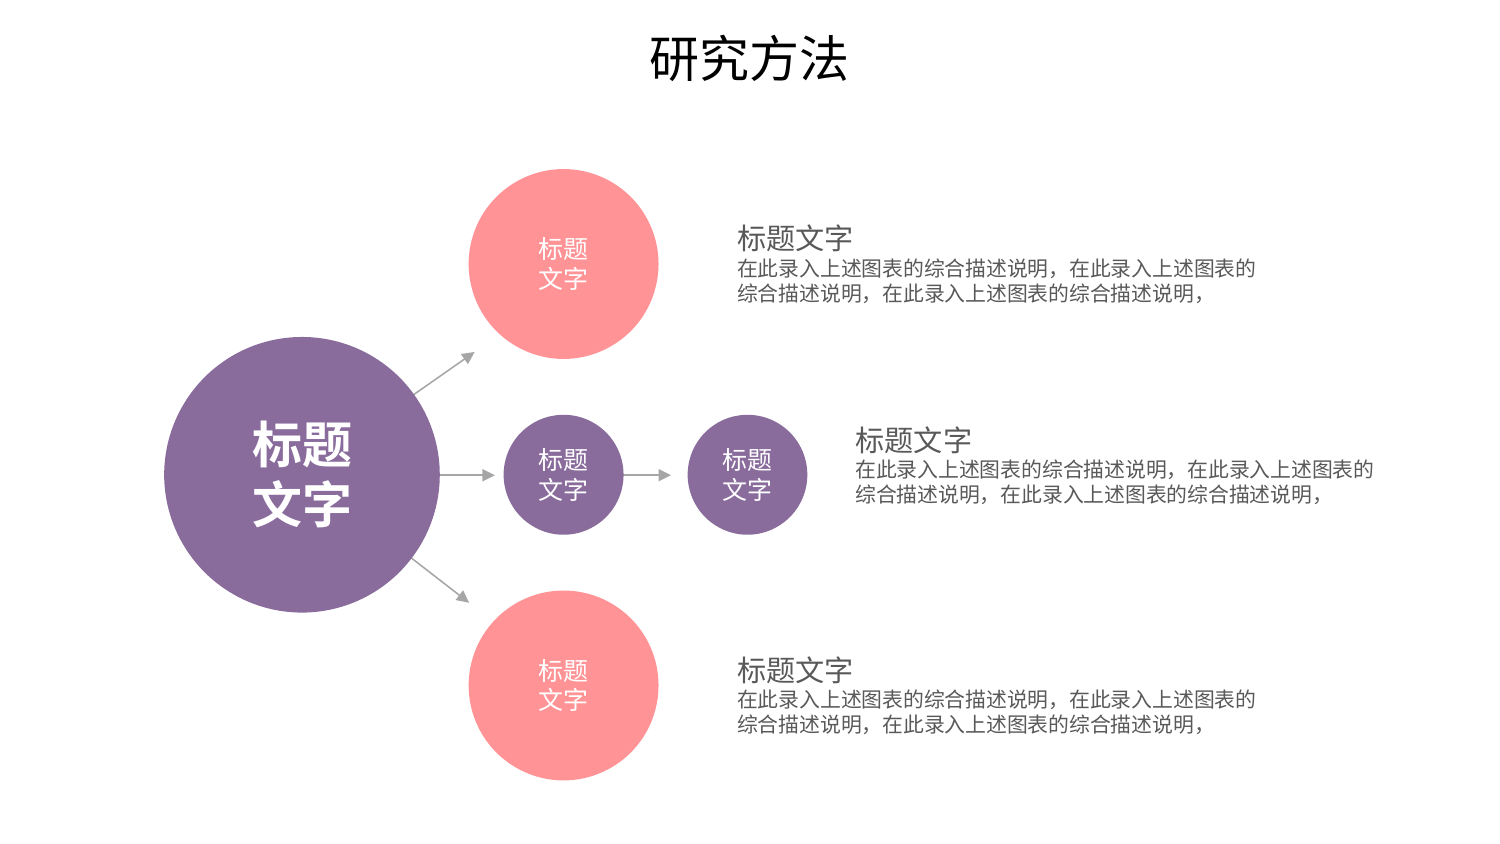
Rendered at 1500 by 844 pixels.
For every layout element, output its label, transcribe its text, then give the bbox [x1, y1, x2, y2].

text_box 标题 文字 [700, 436, 794, 512]
text_box 标题文字 在此录入上述图表的综合描述说明，在此录入上述图表的综合描述说明，在此录入上述图表的综合描述说明， [722, 213, 1278, 314]
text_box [468, 590, 659, 781]
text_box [445, 351, 475, 399]
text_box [445, 551, 470, 603]
text_box 标题文字 在此录入上述图表的综合描述说明，在此录入上述图表的综合描述说明，在此录入上述图表的综合描述说明， [840, 414, 1396, 515]
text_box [163, 336, 440, 613]
text_box 标题文字 在此录入上述图表的综合描述说明，在此录入上述图表的综合描述说明，在此录入上述图表的综合描述说明， [722, 644, 1278, 745]
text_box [503, 414, 624, 535]
text_box 研究方法 [634, 20, 866, 95]
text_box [468, 168, 659, 360]
text_box [685, 412, 810, 537]
